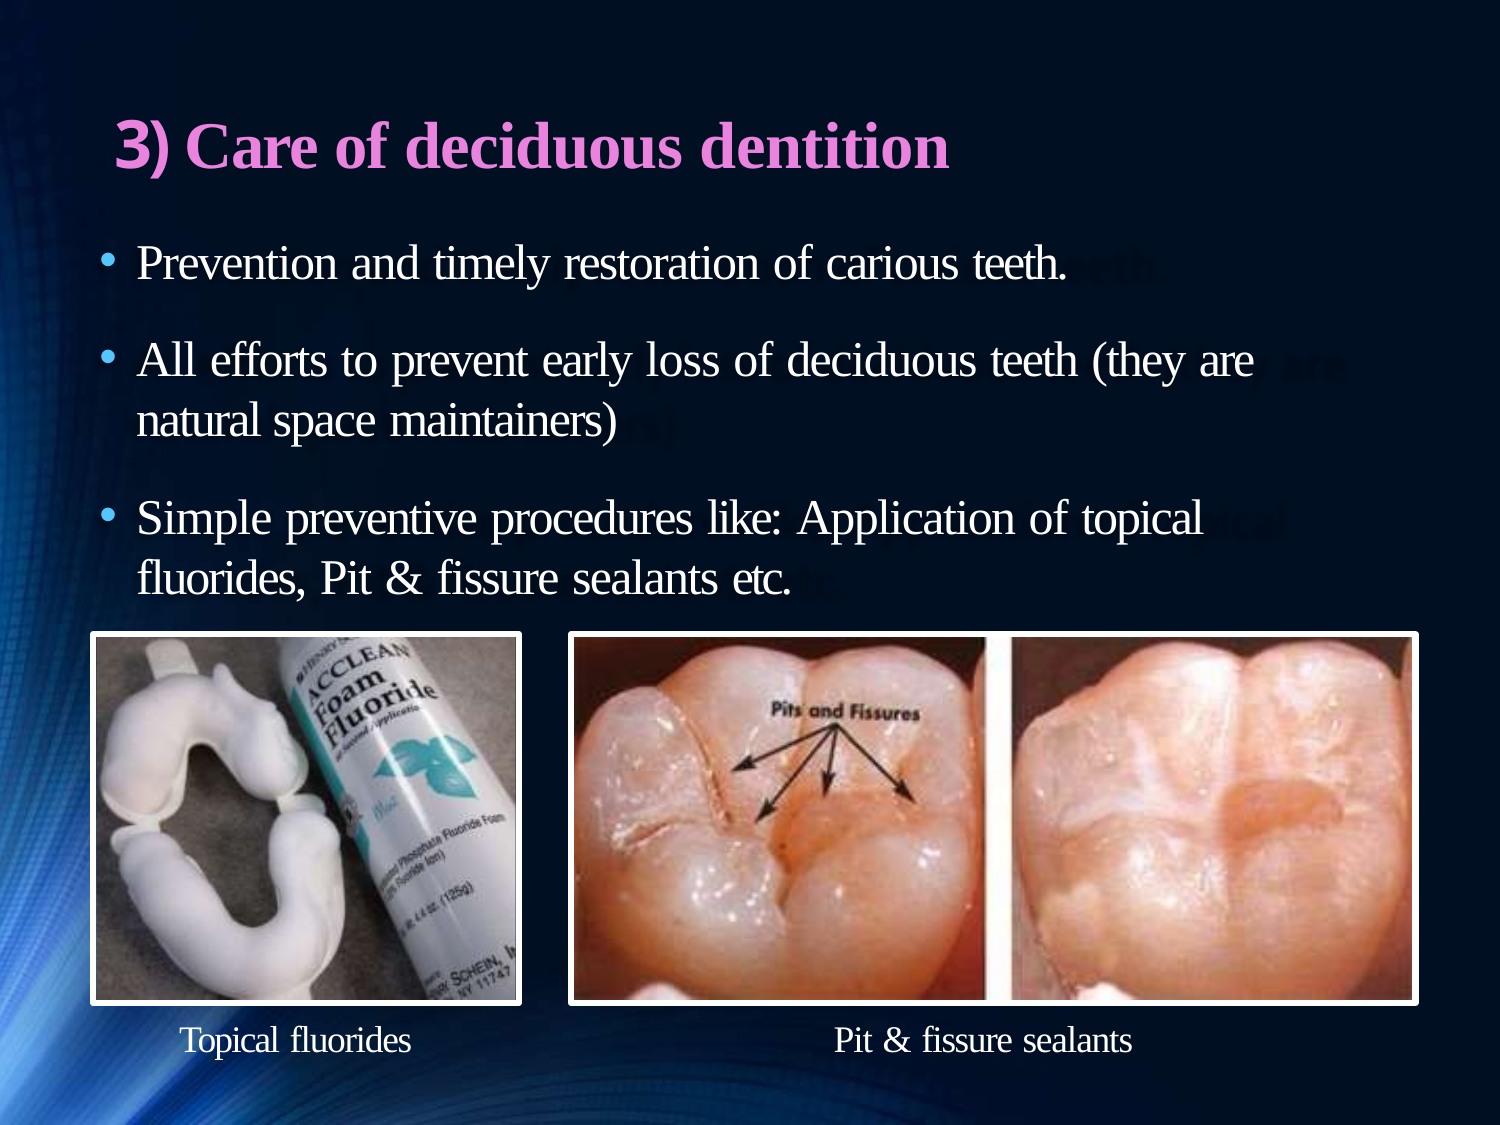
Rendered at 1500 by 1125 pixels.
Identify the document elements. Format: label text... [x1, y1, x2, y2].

text_box [58, 213, 1396, 651]
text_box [89, 630, 1420, 1007]
title 3) Care of deciduous dentition [112, 99, 1031, 213]
text_box Topical fluorides [177, 1016, 435, 1061]
text_box Pit & fissure sealants [831, 1016, 1156, 1061]
text_box Prevention and timely restoration of carious teeth. All efforts to prevent early loss of deciduous teeth (they are natural space maintainers) Simple preventive procedures like: Application of topical fluorides, Pit & fissure sealants etc. [97, 227, 1354, 605]
picture [0, 0, 1500, 1125]
